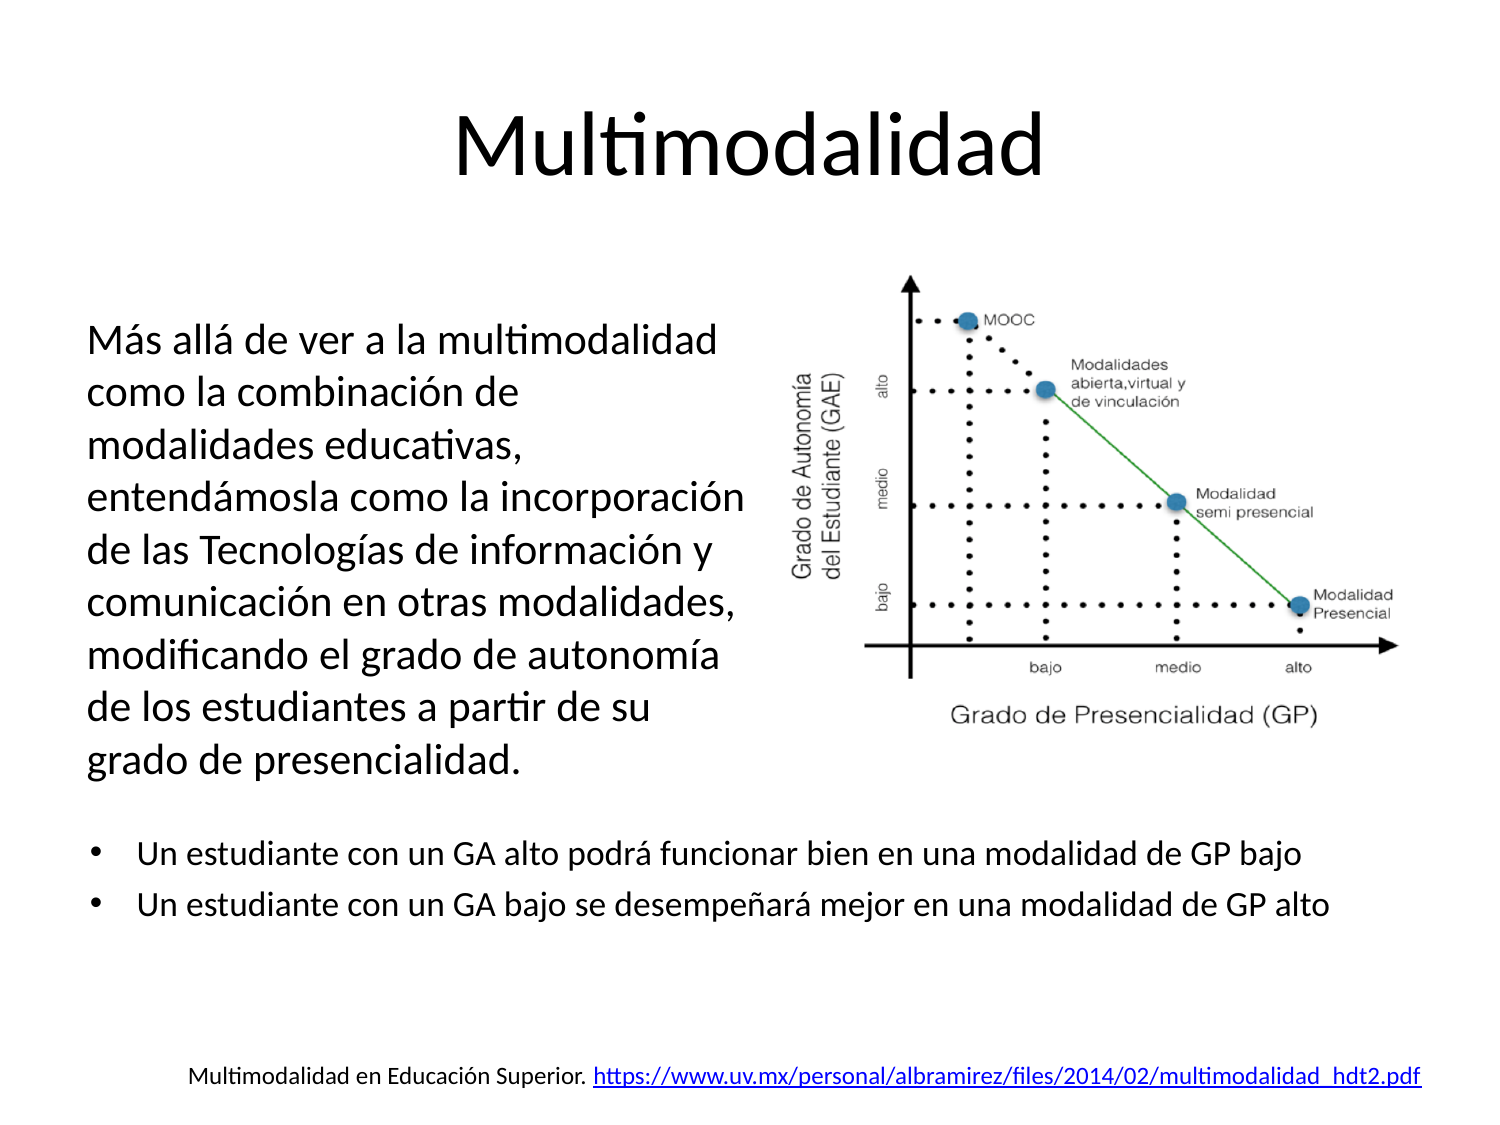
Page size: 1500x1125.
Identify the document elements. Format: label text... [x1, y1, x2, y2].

text_box Un estudiante con un GA alto podrá funcionar bien en una modalidad de GP bajo Un estudiante con un GA bajo se desempeñará mejor en una modalidad de GP alto [75, 813, 1405, 982]
text_box Multimodalidad en Educación Superior. https://www.uv.mx/personal/albramirez/files/2014/02/multimodalidad_hdt2.pdf [136, 1052, 1443, 1097]
picture [730, 232, 1467, 766]
list Más allá de ver a la multimodalidad como la combinación de modalidades educativas, entendámosla como la incorporación de las Tecnologías de información y comunicación en otras modalidades, modificando el grado de autonomía de los estudiantes a partir de su grado de presencialidad. [71, 303, 768, 814]
title Multimodalidad [75, 45, 1425, 233]
